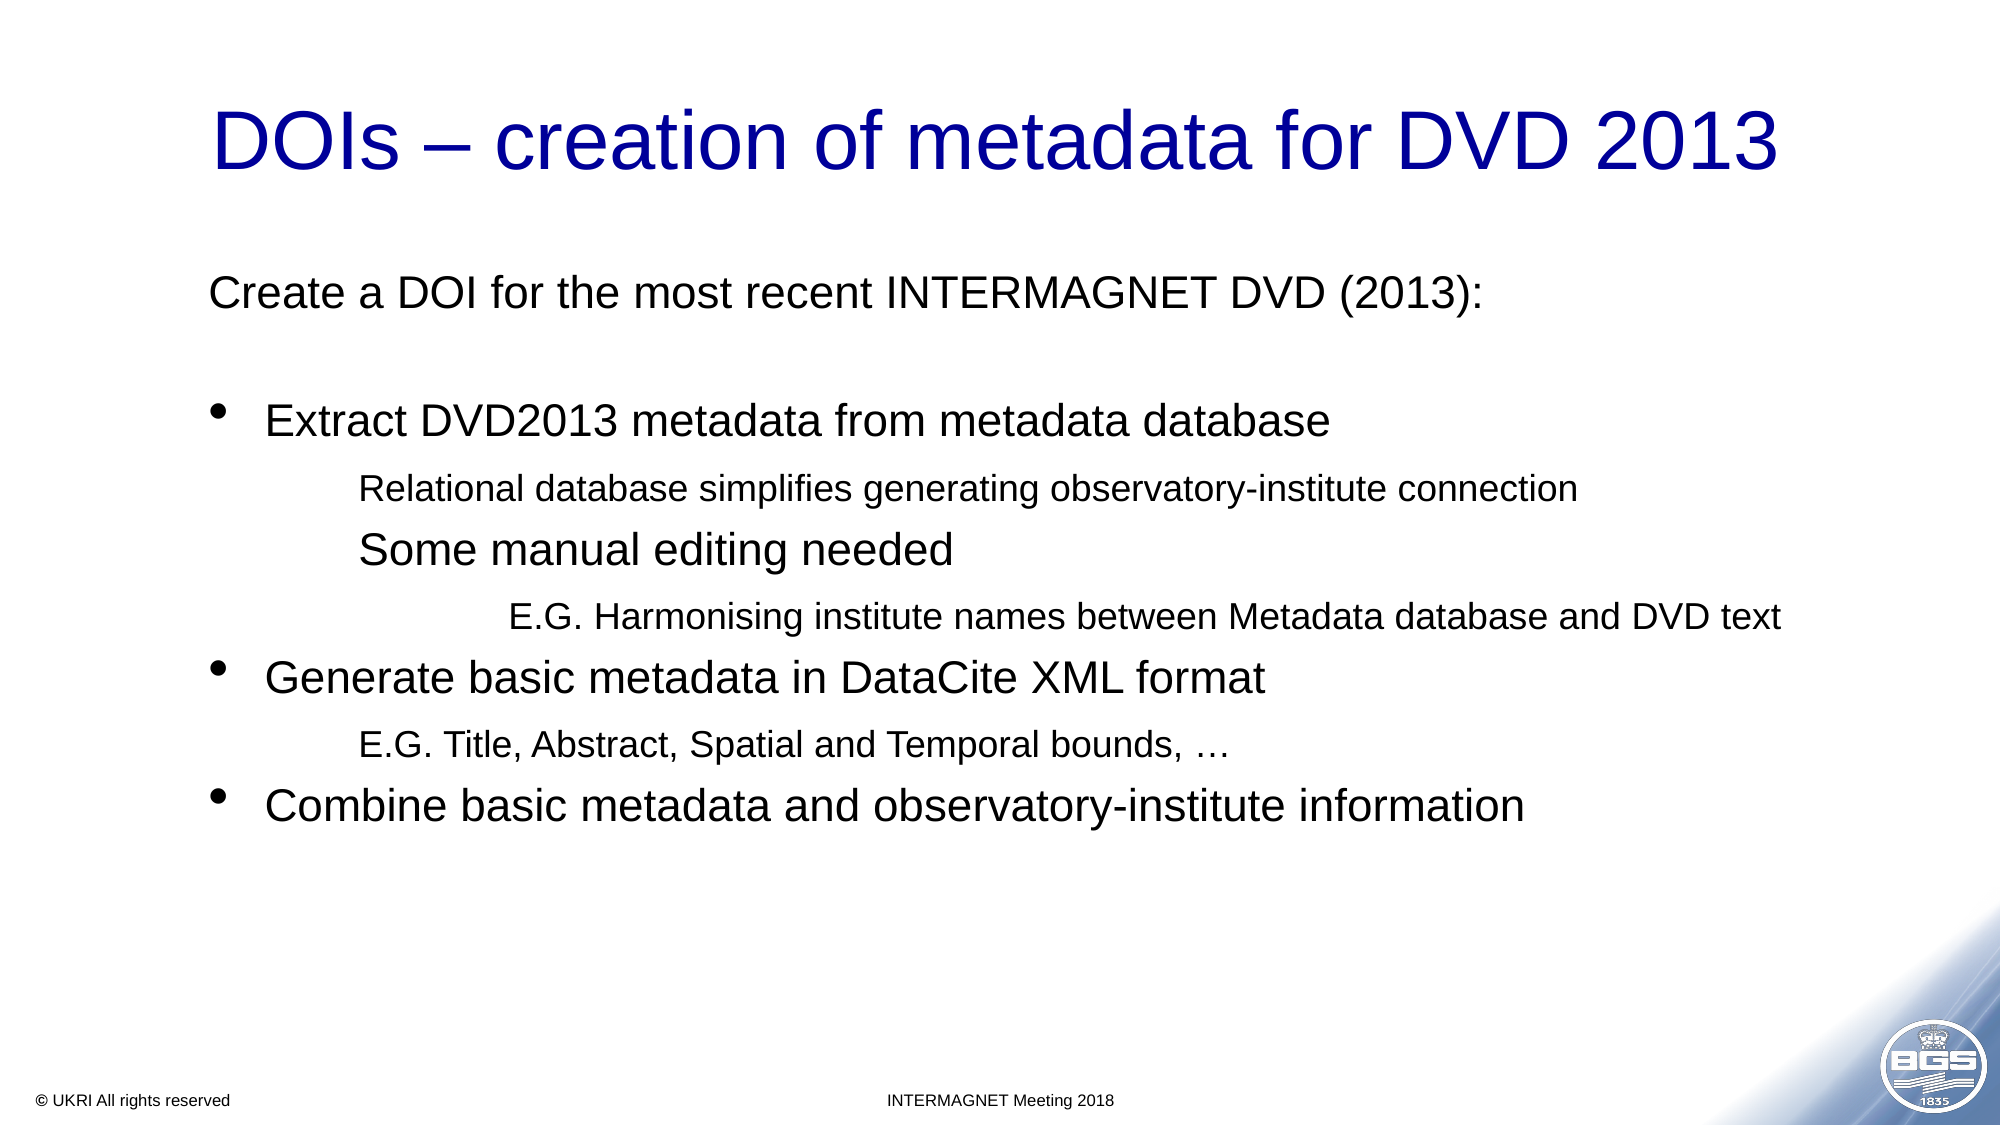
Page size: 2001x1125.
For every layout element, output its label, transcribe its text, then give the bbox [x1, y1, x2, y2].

title DOIs – creation of metadata for DVD 2013 [196, 42, 1839, 231]
picture [1661, 887, 2000, 1125]
list Create a DOI for the most recent INTERMAGNET DVD (2013): Extract DVD2013 metadata from metadata database Relational database simplifies generating observatory-institute connection Some manual editing needed E.G. Harmonising institute names between Metadata database and DVD text Generate basic metadata in DataCite XML format E.G. Title, Abstract, Spatial and Temporal bounds, … Combine basic metadata and observatory-institute information [193, 255, 1886, 1071]
